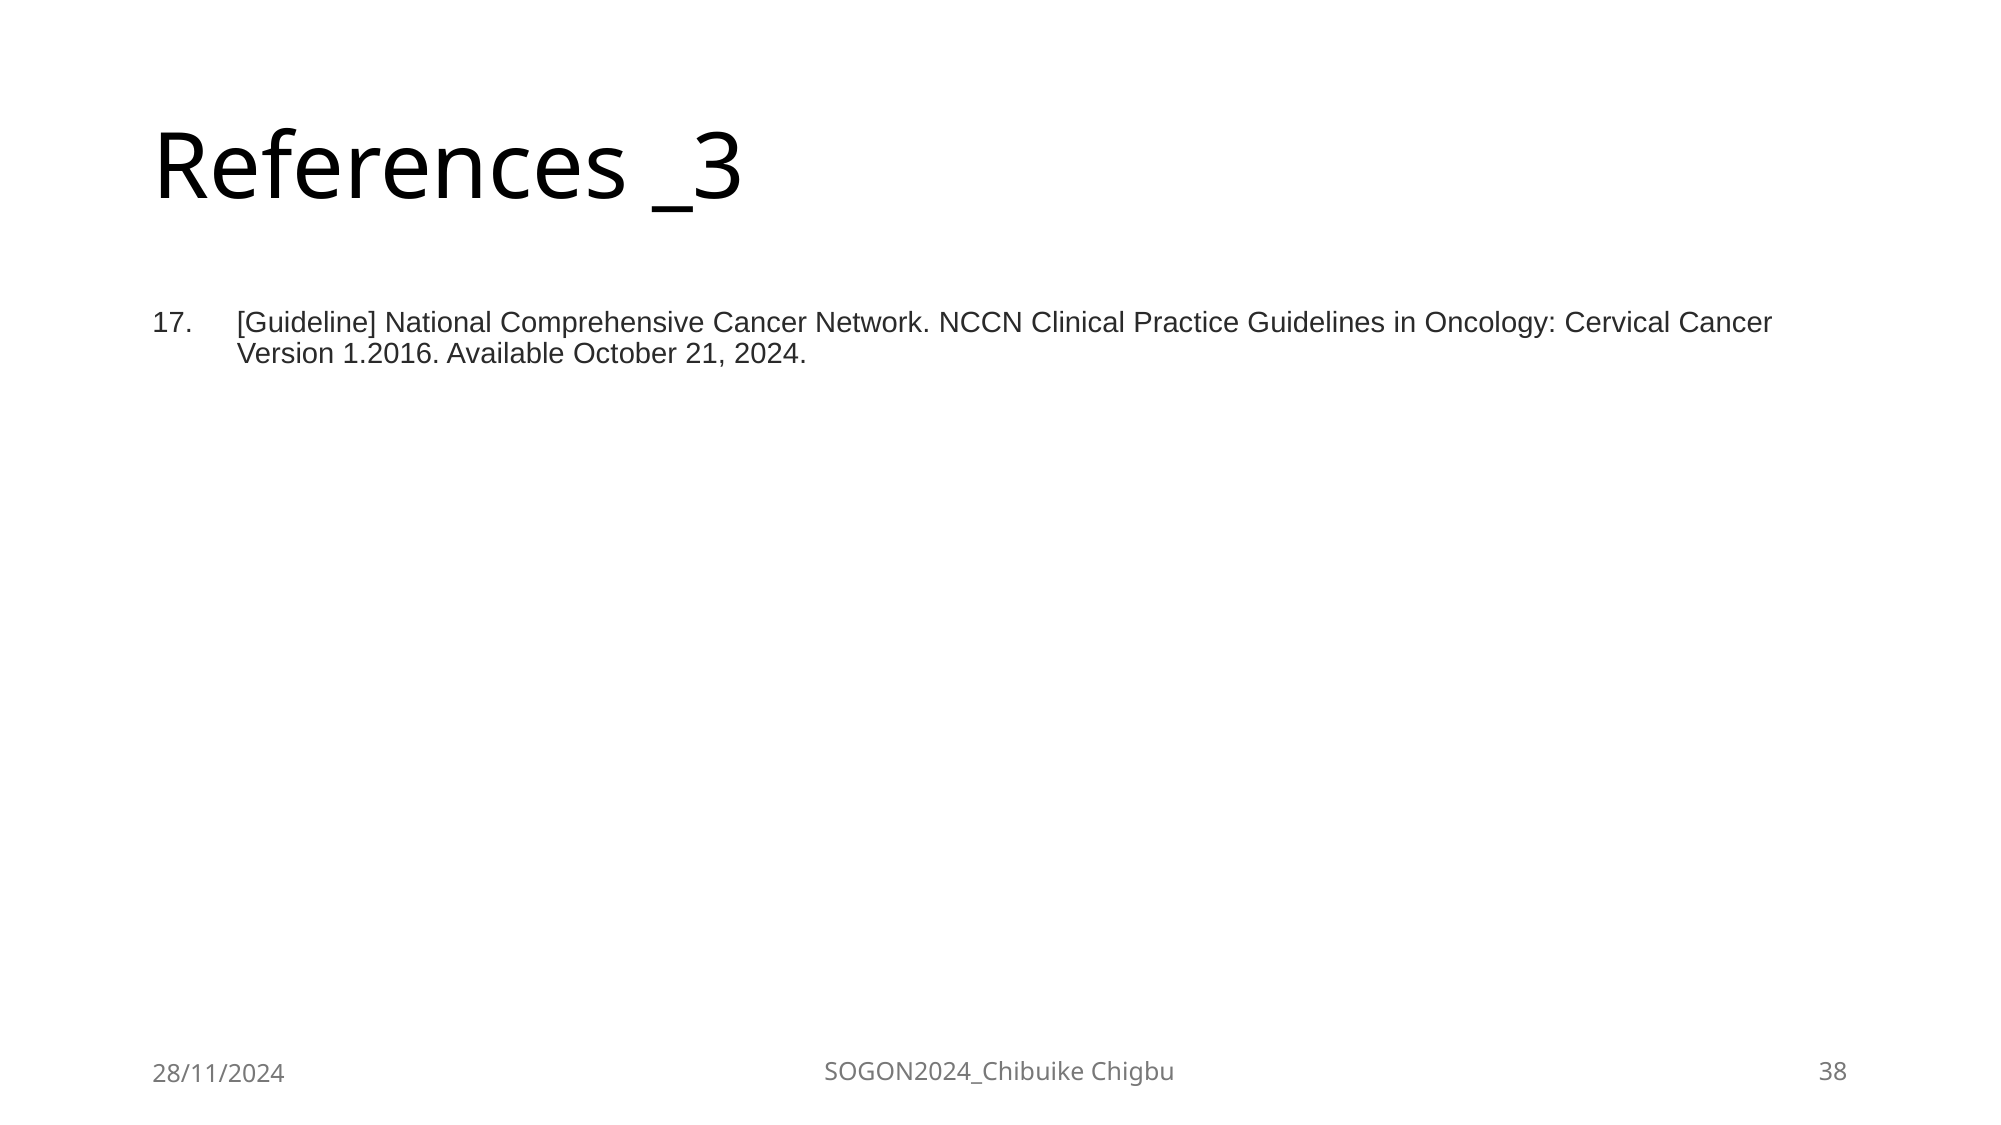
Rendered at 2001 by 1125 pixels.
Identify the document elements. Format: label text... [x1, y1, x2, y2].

list [Guideline] National Comprehensive Cancer Network. NCCN Clinical Practice Guidelines in Oncology: Cervical Cancer Version 1.2016. Available October 21, 2024. [137, 299, 1863, 1014]
slide_number 38 [1412, 1042, 1863, 1103]
title References _3 [137, 59, 1863, 278]
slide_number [137, 1042, 588, 1103]
footer SOGON2024_Chibuike Chigbu [662, 1042, 1338, 1103]
